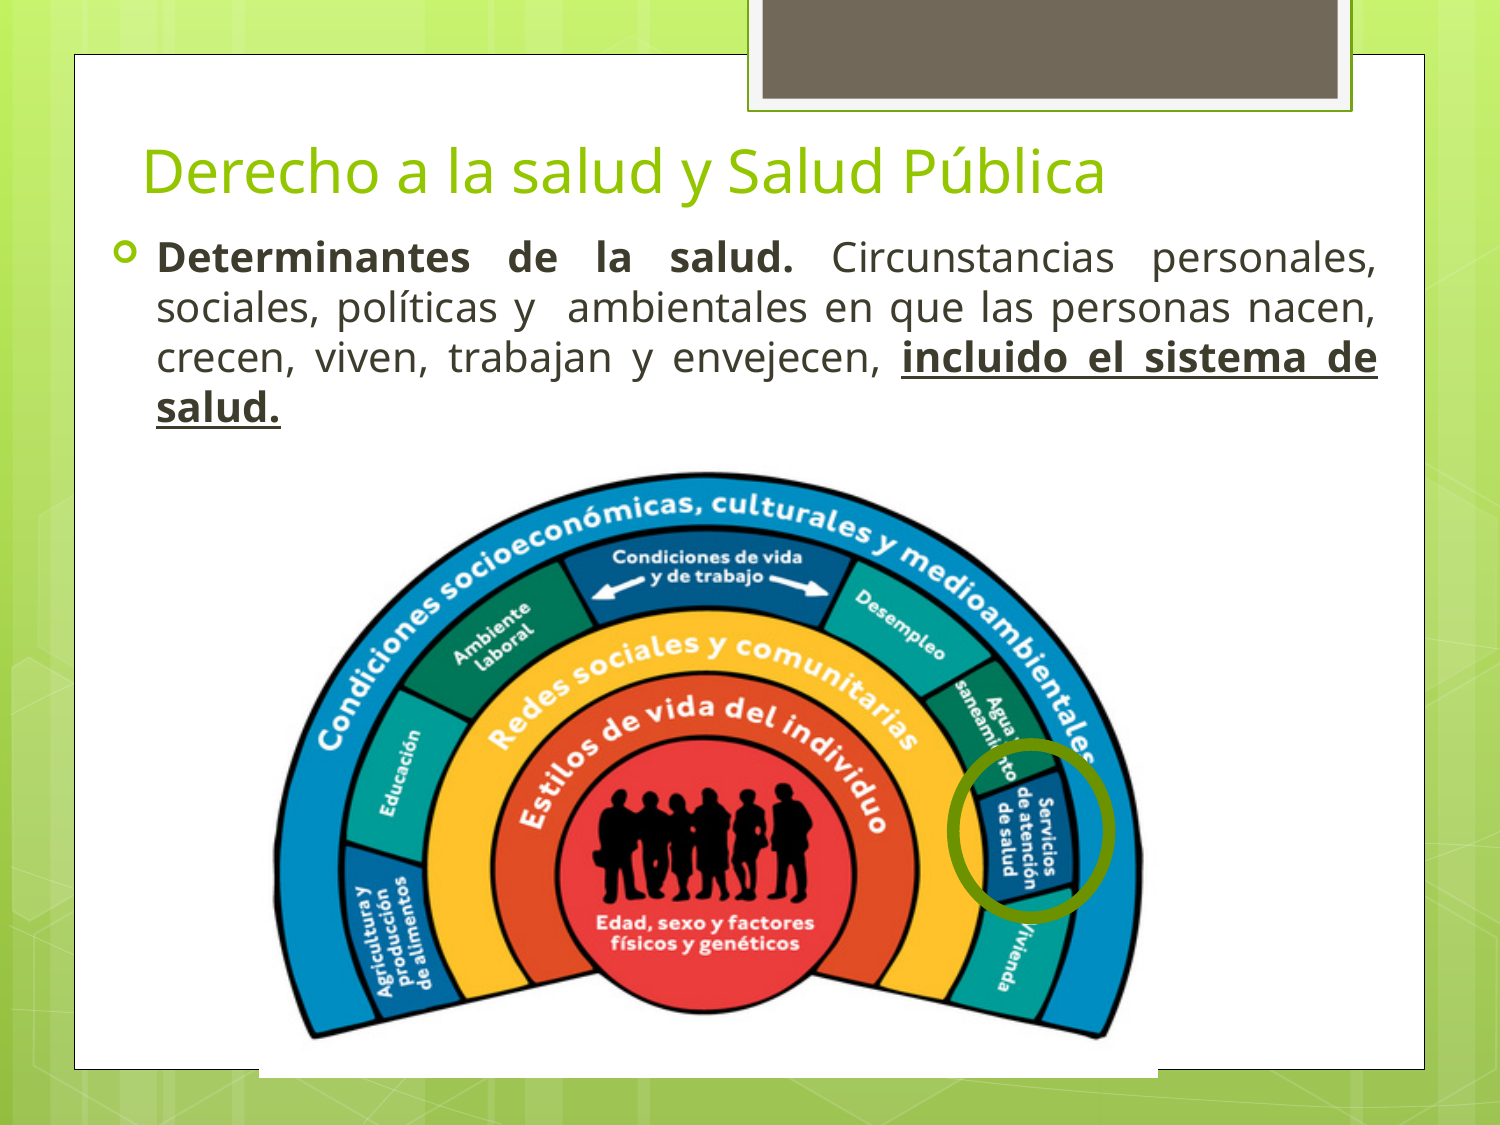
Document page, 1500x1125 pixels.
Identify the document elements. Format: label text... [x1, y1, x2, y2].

picture [258, 437, 1158, 1078]
list Determinantes de la salud. Circunstancias personales, sociales, políticas y ambientales en que las personas nacen, crecen, viven, trabajan y envejecen, incluido el sistema de salud. [84, 223, 1394, 957]
title Derecho a la salud y Salud Pública [126, 124, 1400, 214]
